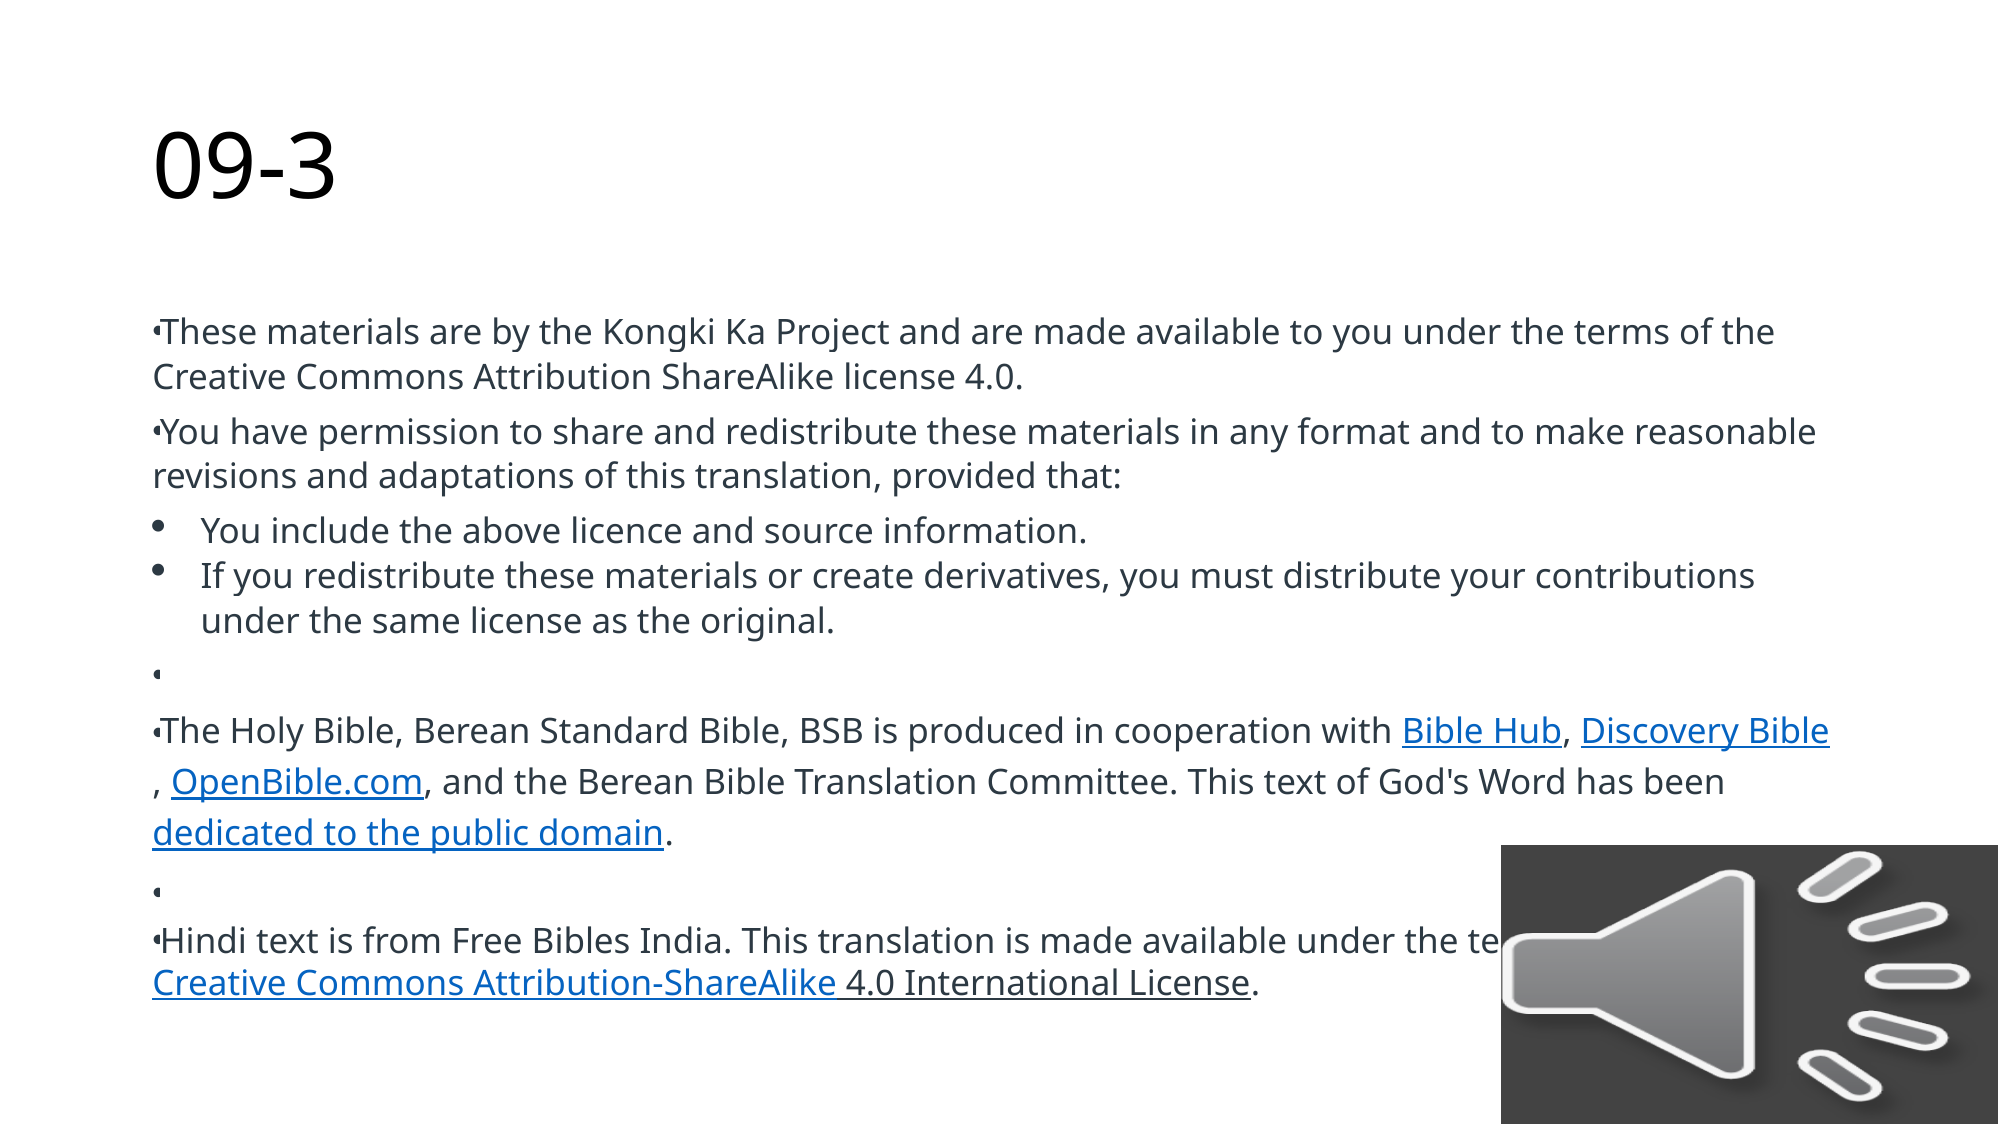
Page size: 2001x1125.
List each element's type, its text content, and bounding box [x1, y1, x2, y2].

list These materials are by the Kongki Ka Project and are made available to you under the terms of the Creative Commons Attribution ShareAlike license 4.0. You have permission to share and redistribute these materials in any format and to make reasonable revisions and adaptations of this translation, provided that: You include the above licence and source information. If you redistribute these materials or create derivatives, you must distribute your contributions under the same license as the original. The Holy Bible, Berean Standard Bible, BSB is produced in cooperation with Bible Hub, Discovery Bible, OpenBible.com, and the Berean Bible Translation Committee. This text of God's Word has been dedicated to the public domain. Hindi text is from Free Bibles India. This translation is made available under the terms of a Creative Commons Attribution-ShareAlike 4.0 International License. [137, 299, 1863, 1014]
title 09-3 [137, 59, 1863, 278]
picture [1500, 843, 2000, 1125]
